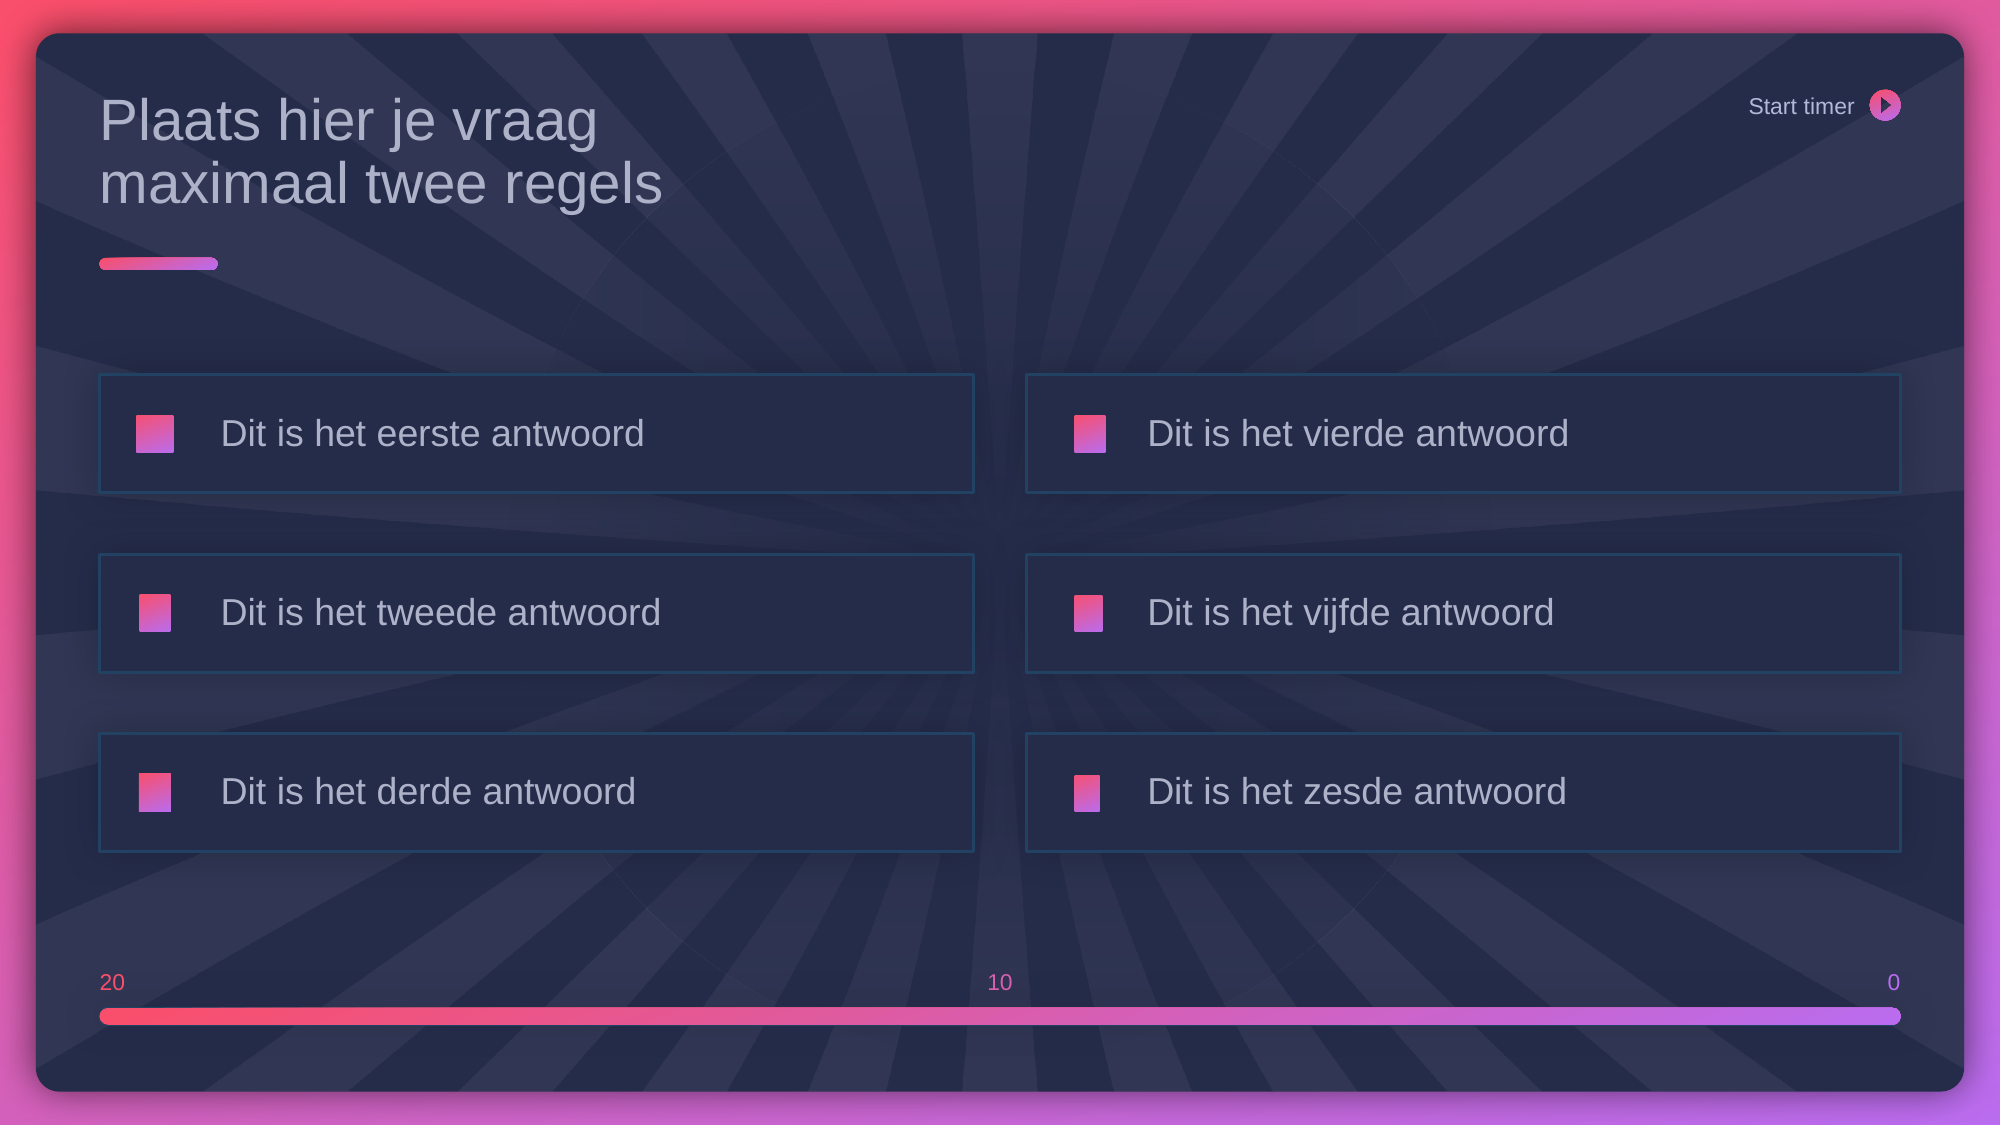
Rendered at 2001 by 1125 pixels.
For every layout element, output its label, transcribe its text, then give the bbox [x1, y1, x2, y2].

title Plaats hier je vraag maximaal twee regels [99, 89, 1901, 222]
list Dit is het derde antwoord [98, 732, 975, 853]
list [137, 772, 172, 813]
list Dit is het zesde antwoord [1025, 732, 1902, 853]
list Dit is het vijfde antwoord [1025, 553, 1902, 674]
list [135, 414, 175, 454]
list [1073, 773, 1101, 813]
list [138, 593, 172, 633]
list Dit is het vierde antwoord [1025, 373, 1902, 494]
list Dit is het eerste antwoord [98, 373, 975, 494]
list [1073, 414, 1107, 454]
list [1073, 593, 1104, 633]
list Dit is het tweede antwoord [98, 553, 975, 674]
